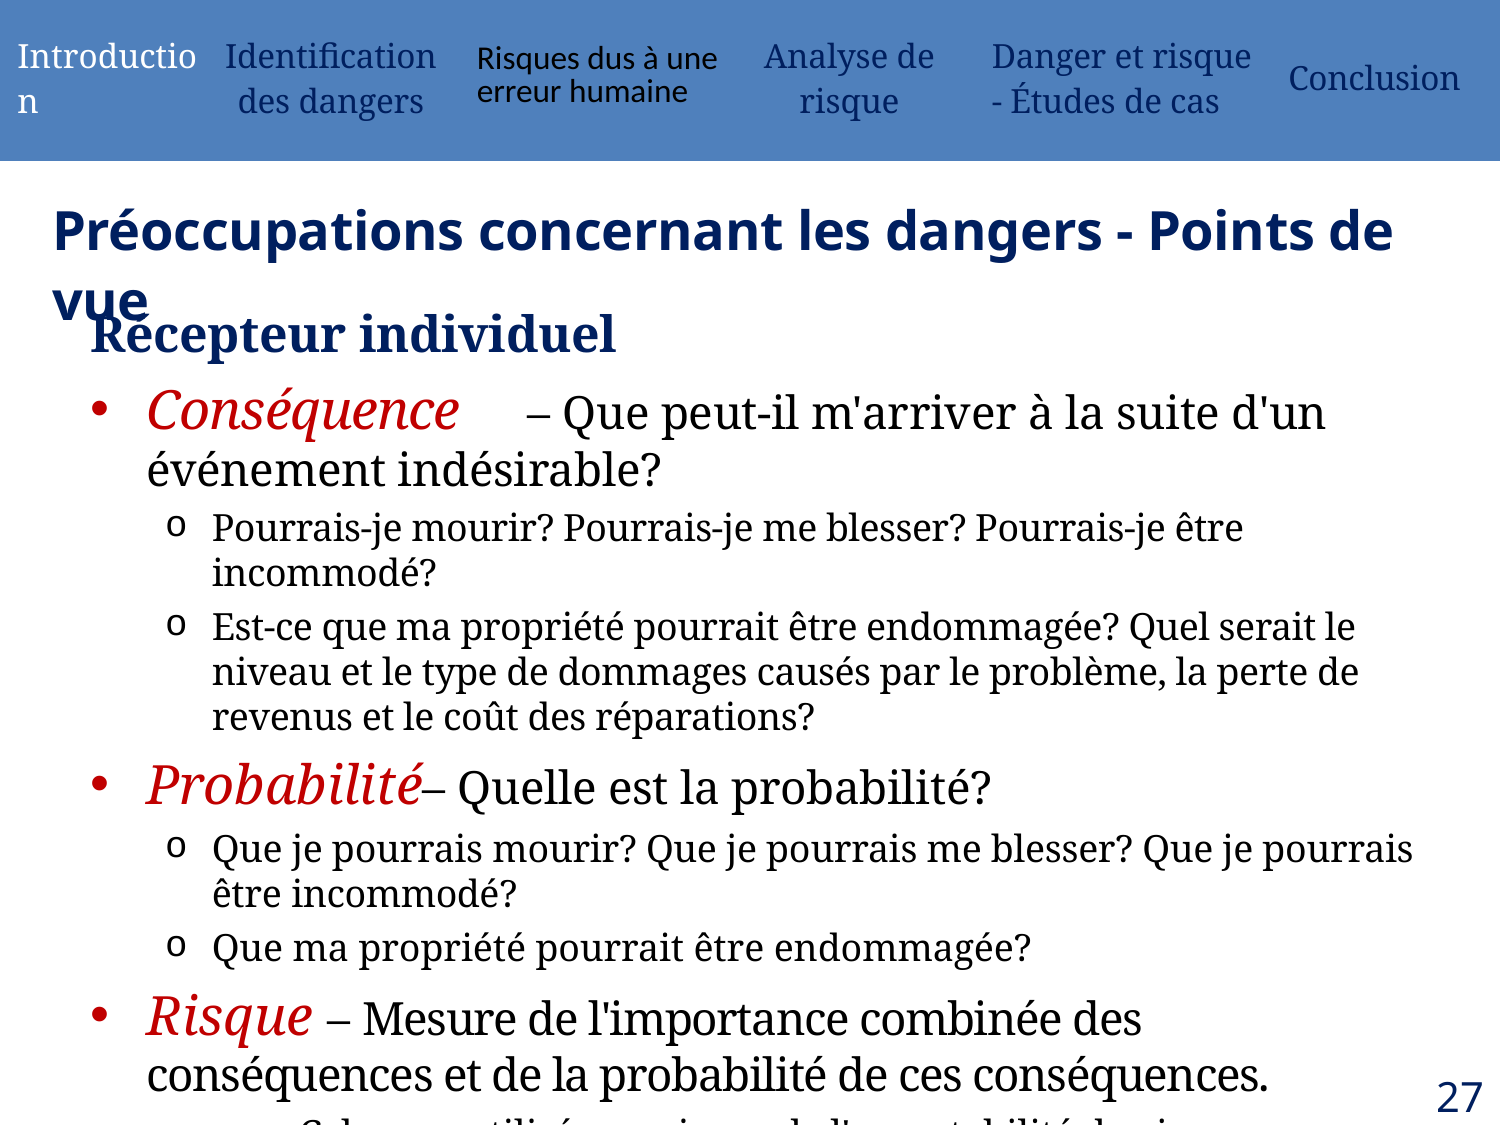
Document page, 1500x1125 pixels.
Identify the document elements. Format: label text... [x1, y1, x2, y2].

title Préoccupations concernant les dangers - Points de vue [0, 192, 1500, 381]
table_header Danger et risque - Études de cas [956, 28, 1260, 128]
table_header Risques dus à une erreur humaine [451, 28, 742, 128]
table_header Introduction [12, 28, 211, 128]
slide_number 27 [1476, 1071, 1487, 1125]
table_header Conclusion [1260, 28, 1488, 128]
table_header Analyse de risque [742, 28, 956, 128]
table_header Identification des dangers [211, 28, 451, 128]
text_box Récepteur individuel Conséquence – Que peut-il m'arriver à la suite d'un événement indésirable? Pourrais-je mourir? Pourrais-je me blesser? Pourrais-je être incommodé? Est-ce que ma propriété pourrait être endommagée? Quel serait le niveau et le type de dommages causés par le problème, la perte de revenus et le coût des réparations? Probabilité– Quelle est la probabilité? Que je pourrais mourir? Que je pourrais me blesser? Que je pourrais être incommodé? Que ma propriété pourrait être endommagée? Risque – Mesure de l'importance combinée des conséquences et de la probabilité de ces conséquences. – Cela sera utilisé pour juger de l'acceptabilité du risque individuel. [87, 302, 1476, 1125]
